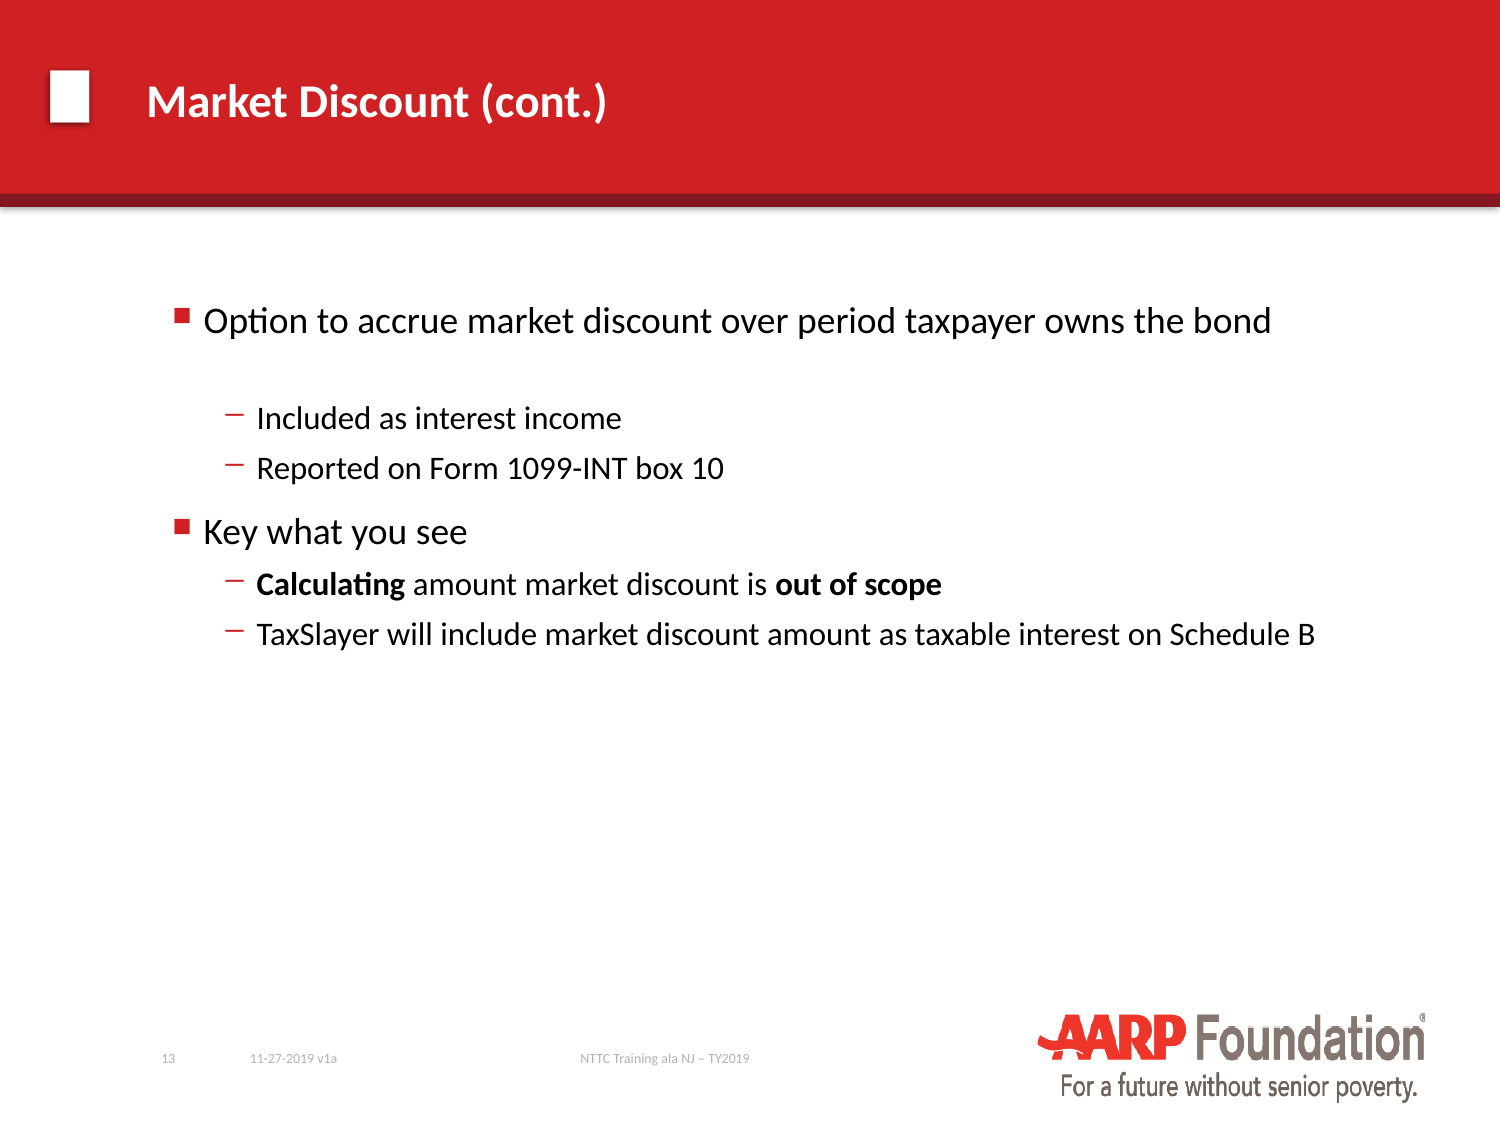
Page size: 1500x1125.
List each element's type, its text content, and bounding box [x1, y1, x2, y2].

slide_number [234, 1027, 399, 1088]
footer NTTC Training ala NJ – TY2019 [427, 1027, 903, 1088]
slide_number 13 [75, 1027, 191, 1088]
title Market Discount (cont.) [131, 4, 1331, 193]
list Option to accrue market discount over period taxpayer owns the bond Included as interest income Reported on Form 1099-INT box 10 Key what you see Calculating amount market discount is out of scope TaxSlayer will include market discount amount as taxable interest on Schedule B [157, 288, 1358, 949]
